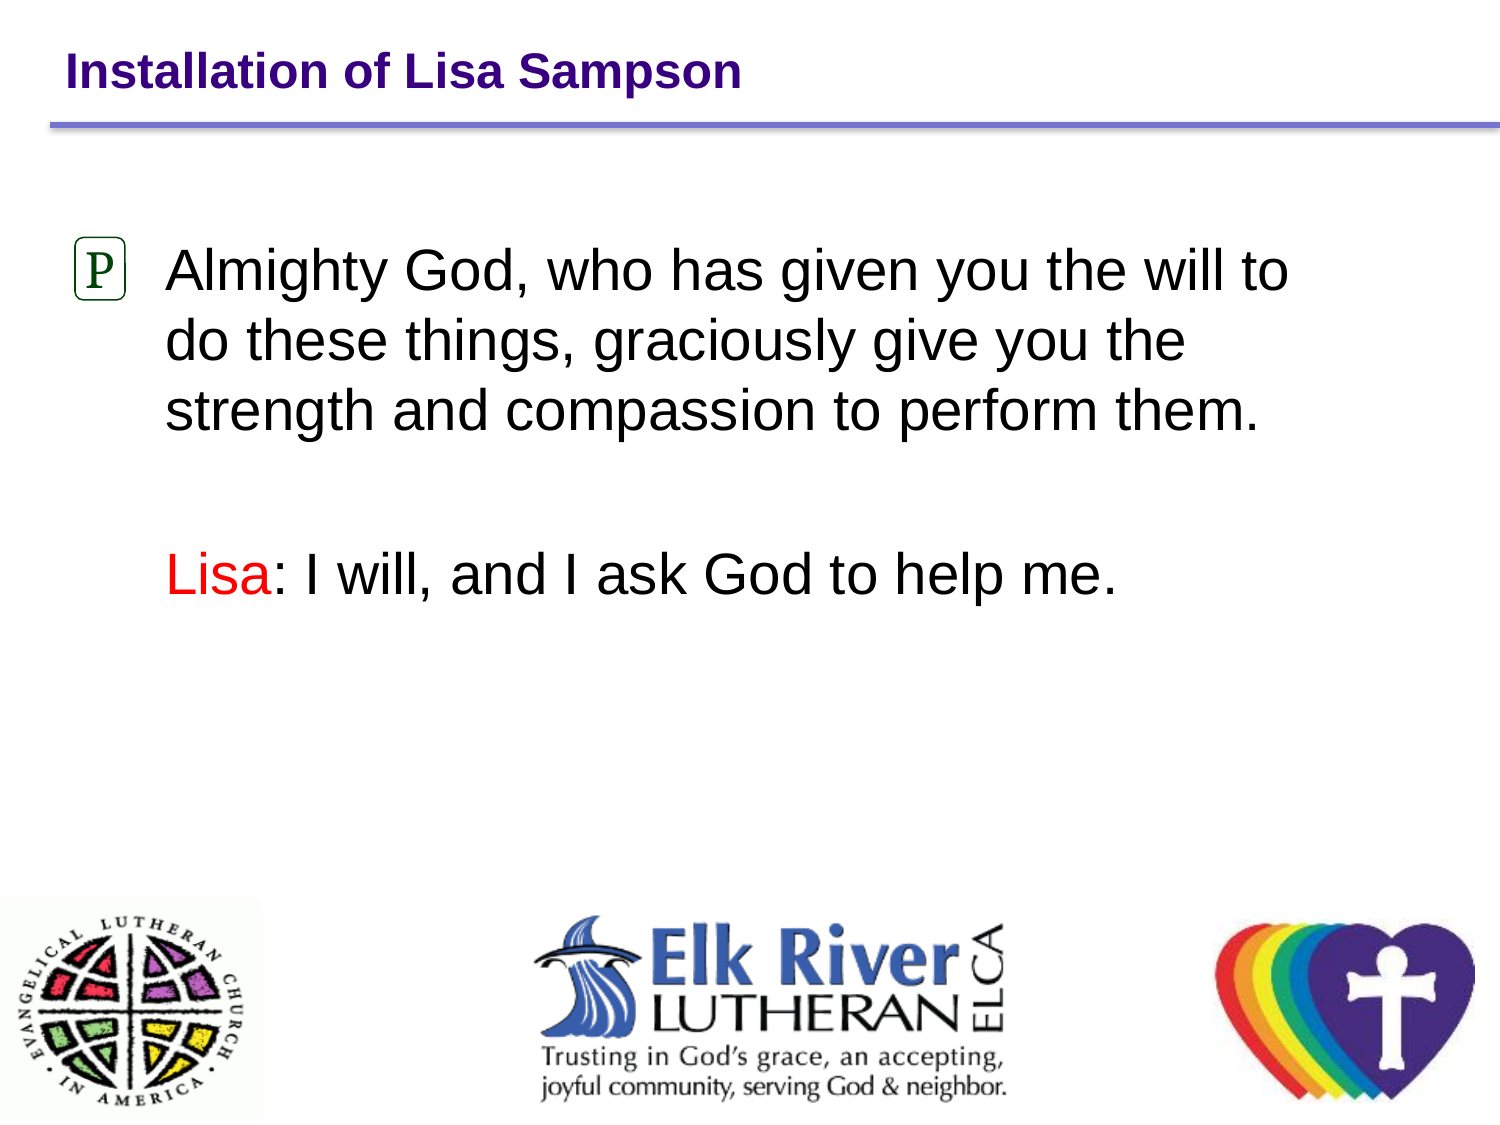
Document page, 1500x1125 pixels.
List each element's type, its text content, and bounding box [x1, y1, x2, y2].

title Installation of Lisa Sampson [50, 37, 1450, 100]
list Almighty God, who has given you the will to do these things, graciously give you the strength and compassion to perform them. Lisa: I will, and I ask God to help me. [150, 224, 1375, 888]
picture [1212, 919, 1475, 1103]
picture [525, 905, 1022, 1114]
picture [0, 900, 261, 1121]
text_box P [75, 237, 126, 300]
